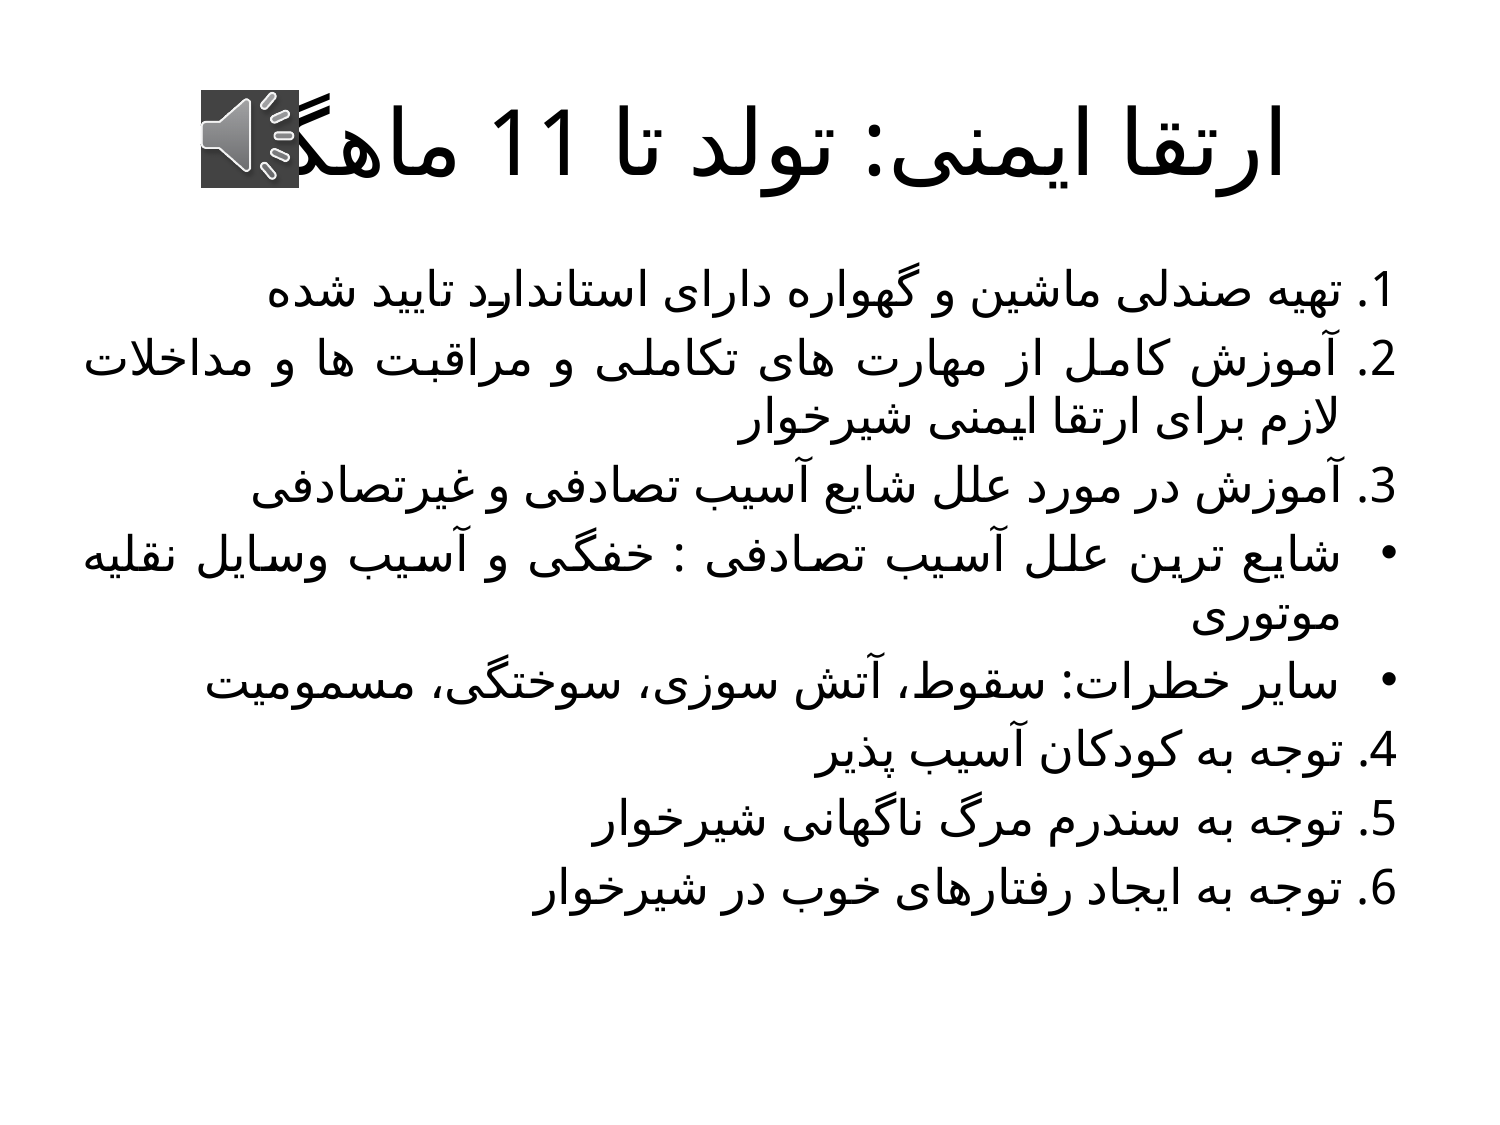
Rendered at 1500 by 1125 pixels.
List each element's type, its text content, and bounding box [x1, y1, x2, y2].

picture [199, 88, 301, 190]
list 1. تهیه صندلی ماشین و گهواره دارای استاندارد تایید شده 2. آموزش کامل از مهارت های تکاملی و مراقبت ها و مداخلات لازم برای ارتقا ایمنی شیرخوار 3. آموزش در مورد علل شایع آسیب تصادفی و غیرتصادفی شایع ترین علل آسیب تصادفی : خفگی و آسیب وسایل نقلیه موتوری سایر خطرات: سقوط، آتش سوزی، سوختگی، مسمومیت 4. توجه به کودکان آسیب پذیر 5. توجه به سندرم مرگ ناگهانی شیرخوار 6. توجه به ایجاد رفتارهای خوب در شیرخوار [62, 249, 1413, 993]
title ارتقا ایمنی: تولد تا 11 ماهگی [75, 45, 1425, 233]
